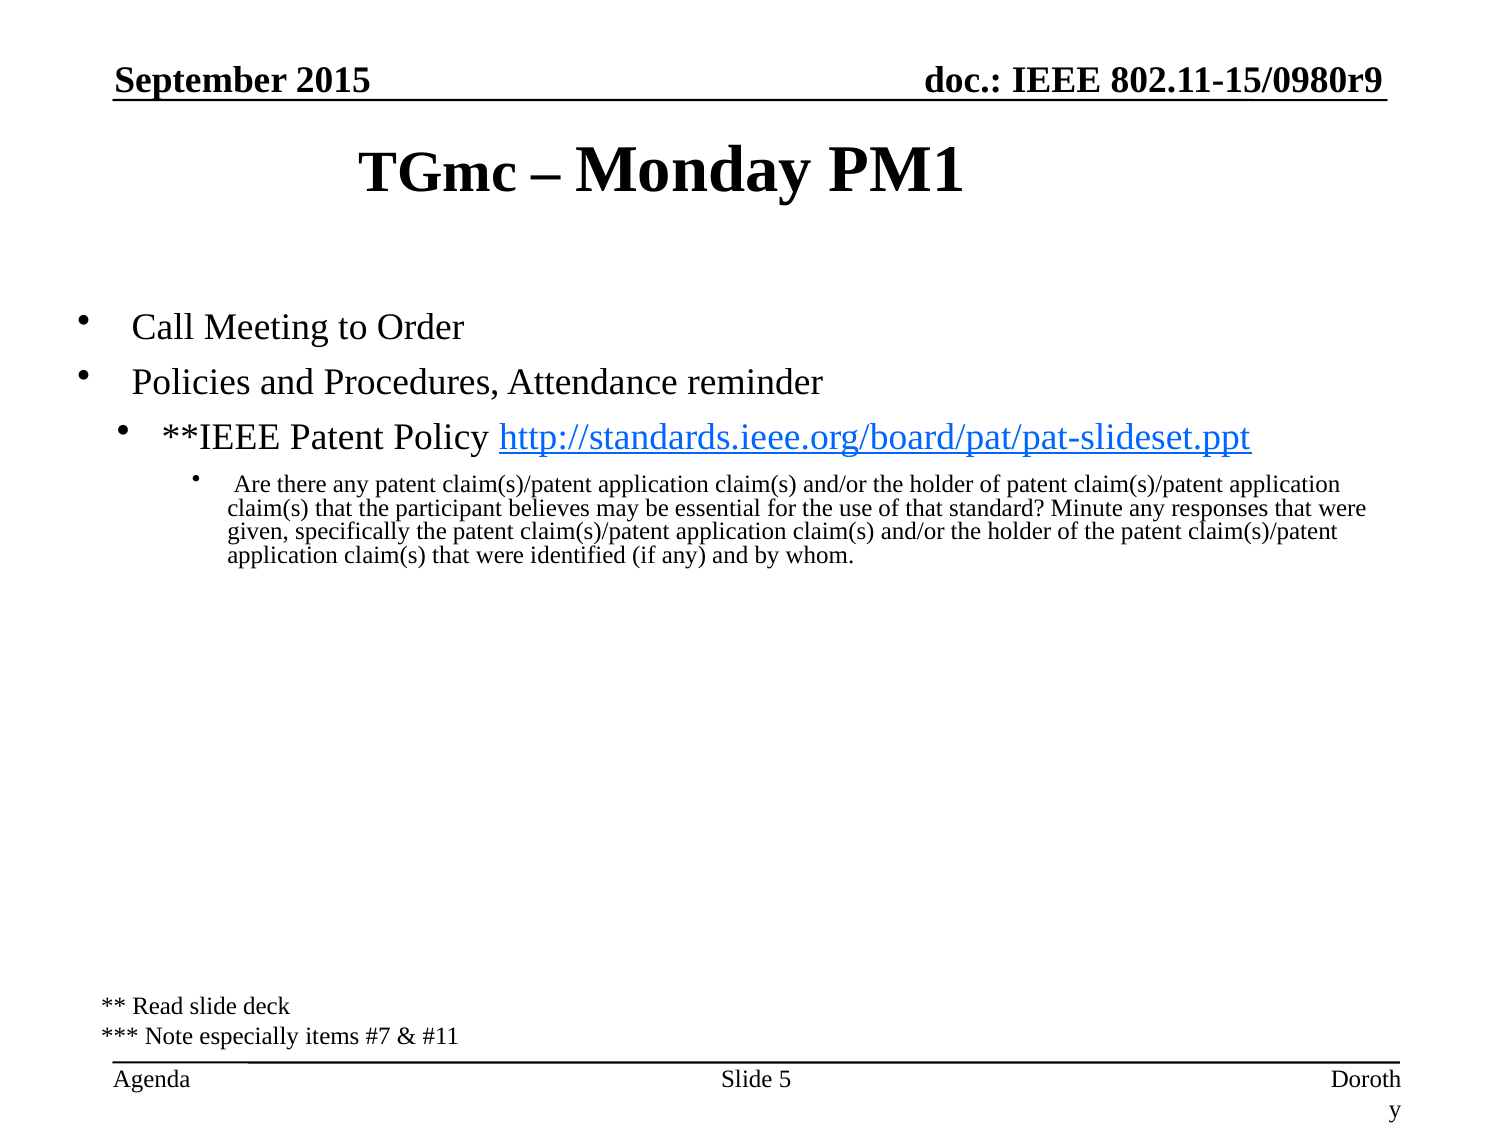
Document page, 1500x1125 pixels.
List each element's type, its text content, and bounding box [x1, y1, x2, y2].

text_box Call Meeting to Order Policies and Procedures, Attendance reminder **IEEE Patent Policy http://standards.ieee.org/board/pat/pat-slideset.ppt Are there any patent claim(s)/patent application claim(s) and/or the holder of patent claim(s)/patent application claim(s) that the participant believes may be essential for the use of that standard? Minute any responses that were given, specifically the patent claim(s)/patent application claim(s) and/or the holder of the patent claim(s)/patent application claim(s) that were identified (if any) and by whom. [62, 303, 1388, 577]
text_box ** Read slide deck *** Note especially items #7 & #11 [86, 982, 475, 1088]
slide_number Slide 5 [712, 1062, 800, 1093]
title TGmc – Monday PM1 [24, 99, 1300, 275]
text_box [112, 0, 1388, 137]
text_box [62, 137, 1450, 1050]
footer Dorothy Stanley, HP-Aruba Networks [1325, 1062, 1402, 1093]
